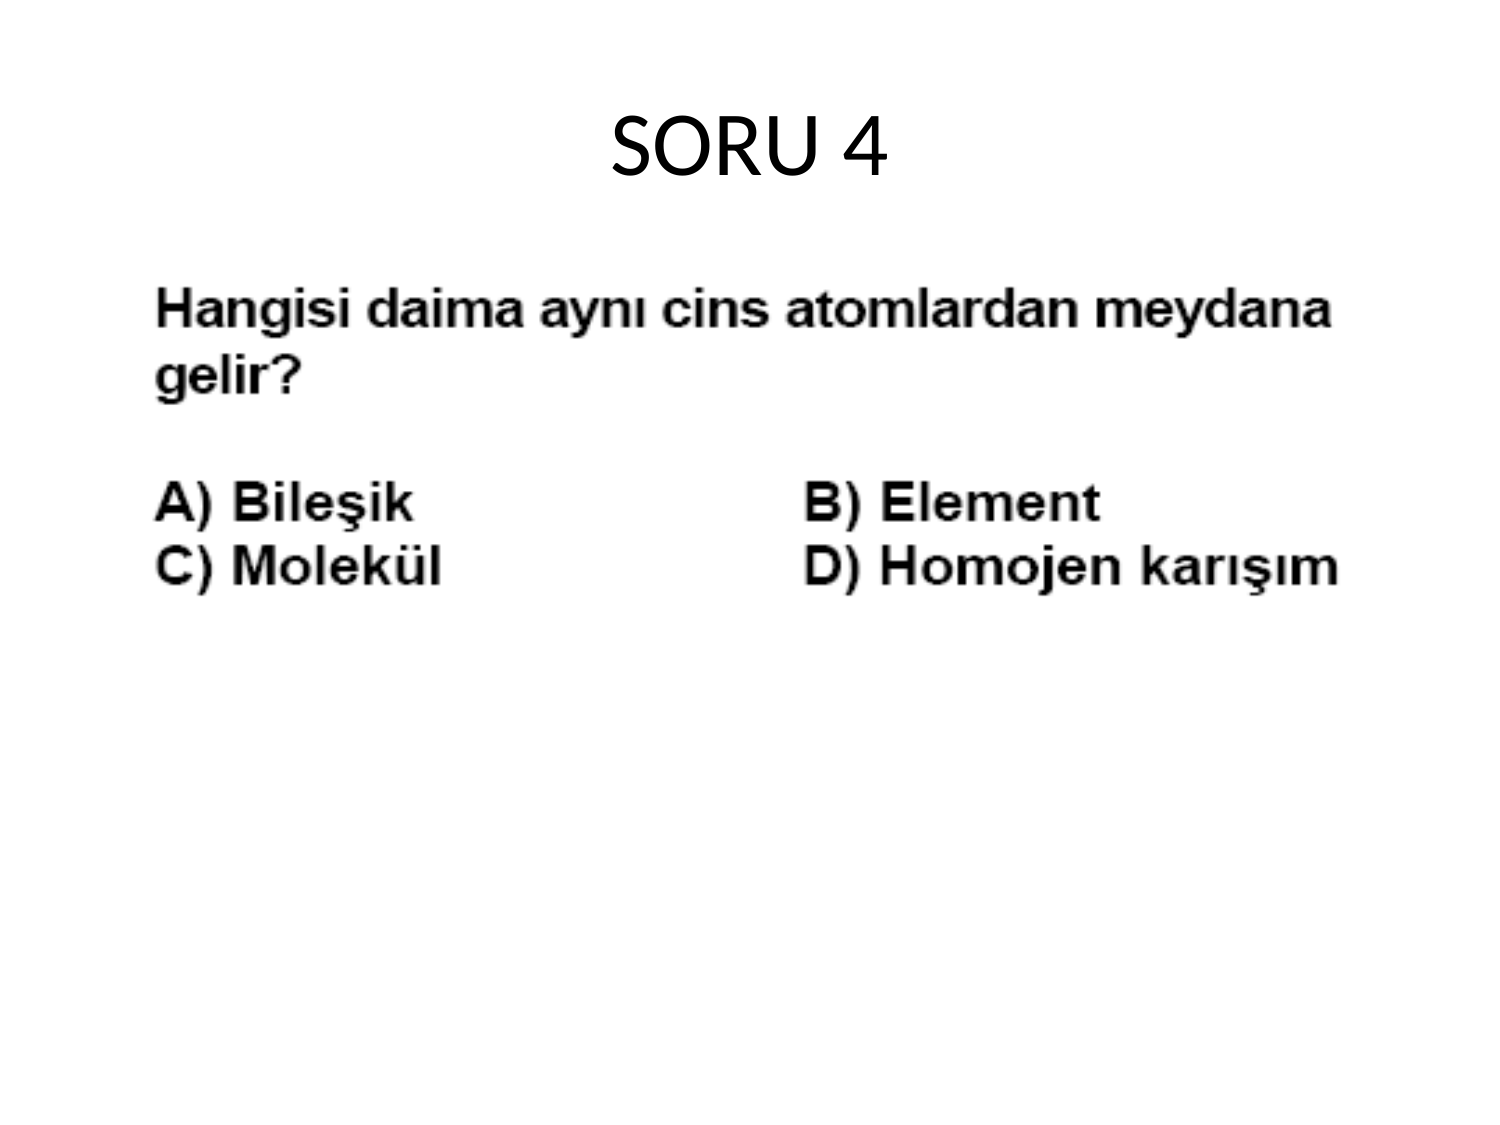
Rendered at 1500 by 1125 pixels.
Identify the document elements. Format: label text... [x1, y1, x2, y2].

title SORU 4 [74, 44, 1426, 233]
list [111, 266, 1365, 634]
